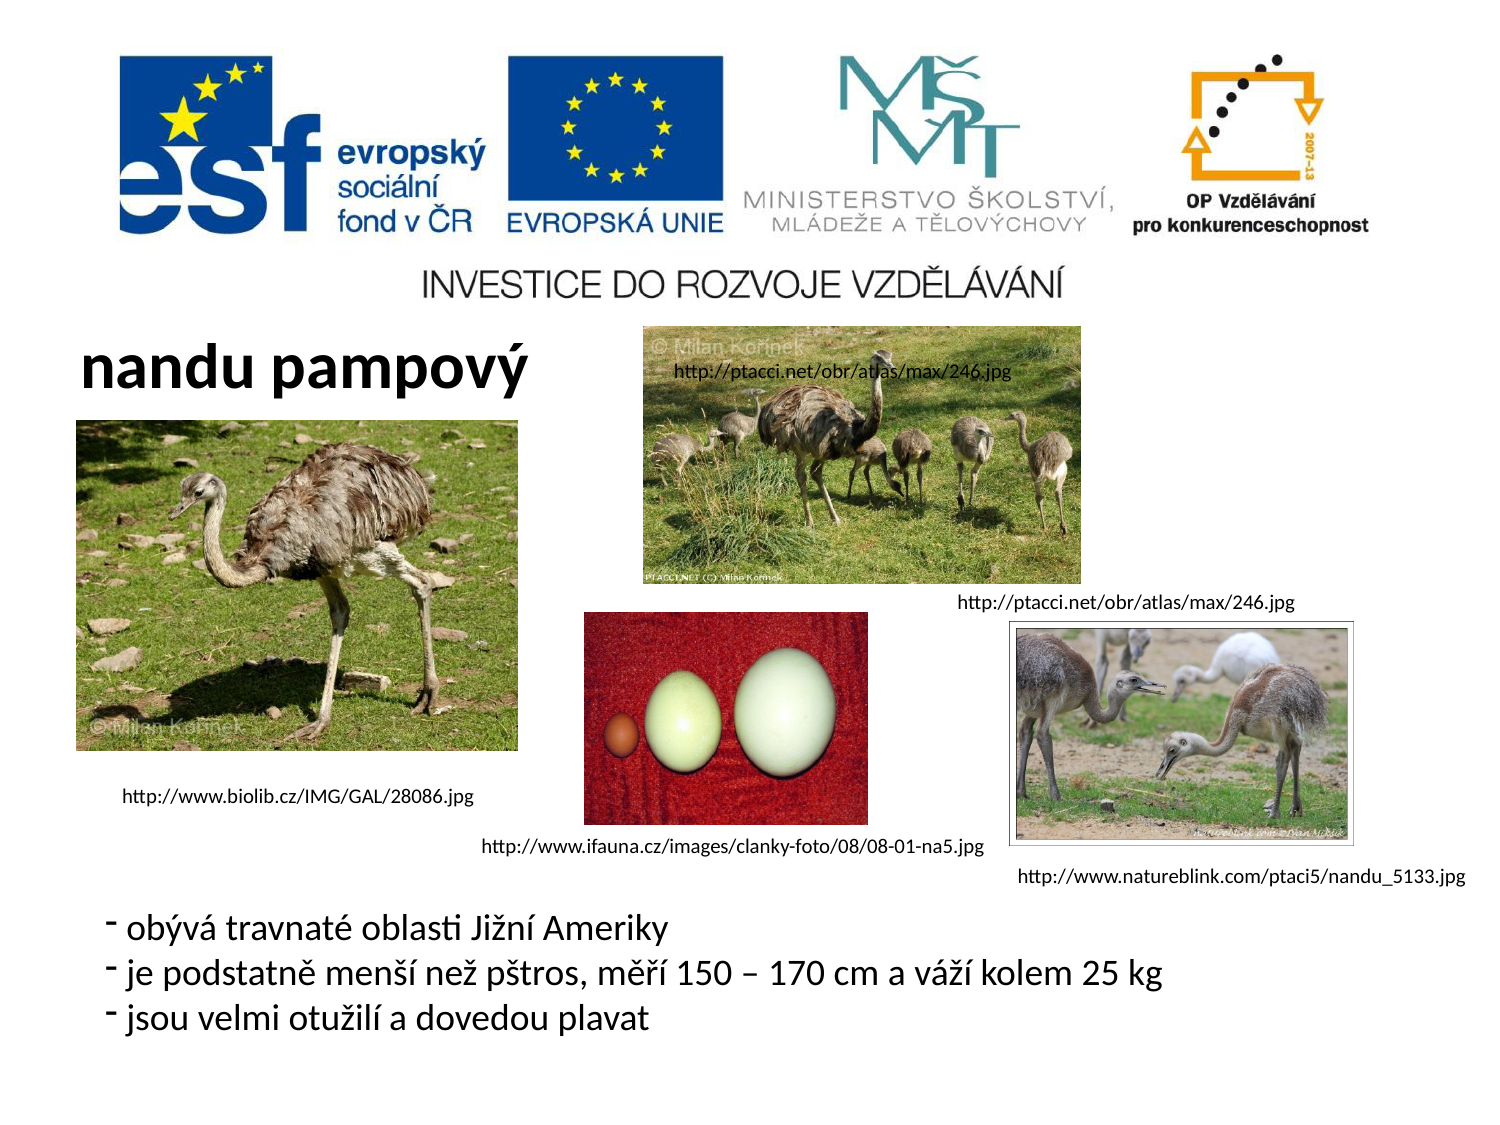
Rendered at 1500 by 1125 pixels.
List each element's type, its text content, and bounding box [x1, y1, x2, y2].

picture [76, 420, 518, 751]
list nandu pampový [64, 352, 573, 421]
picture [584, 612, 868, 826]
text_box http://www.biolib.cz/IMG/GAL/28086.jpg [53, 775, 544, 815]
picture [1009, 621, 1354, 847]
text_box http://www.natureblink.com/ptaci5/nandu_5133.jpg [1002, 855, 1488, 896]
text_box http://www.ifauna.cz/images/clanky-foto/08/08-01-na5.jpg [466, 825, 1012, 865]
text_box http://ptacci.net/obr/atlas/max/246.jpg [942, 581, 1311, 622]
picture [52, 0, 1455, 585]
text_box obývá travnaté oblasti Jižní Ameriky je podstatně menší než pštros, měří 150 – 170 cm a váží kolem 25 kg jsou velmi otužilí a dovedou plavat [90, 895, 1438, 1046]
